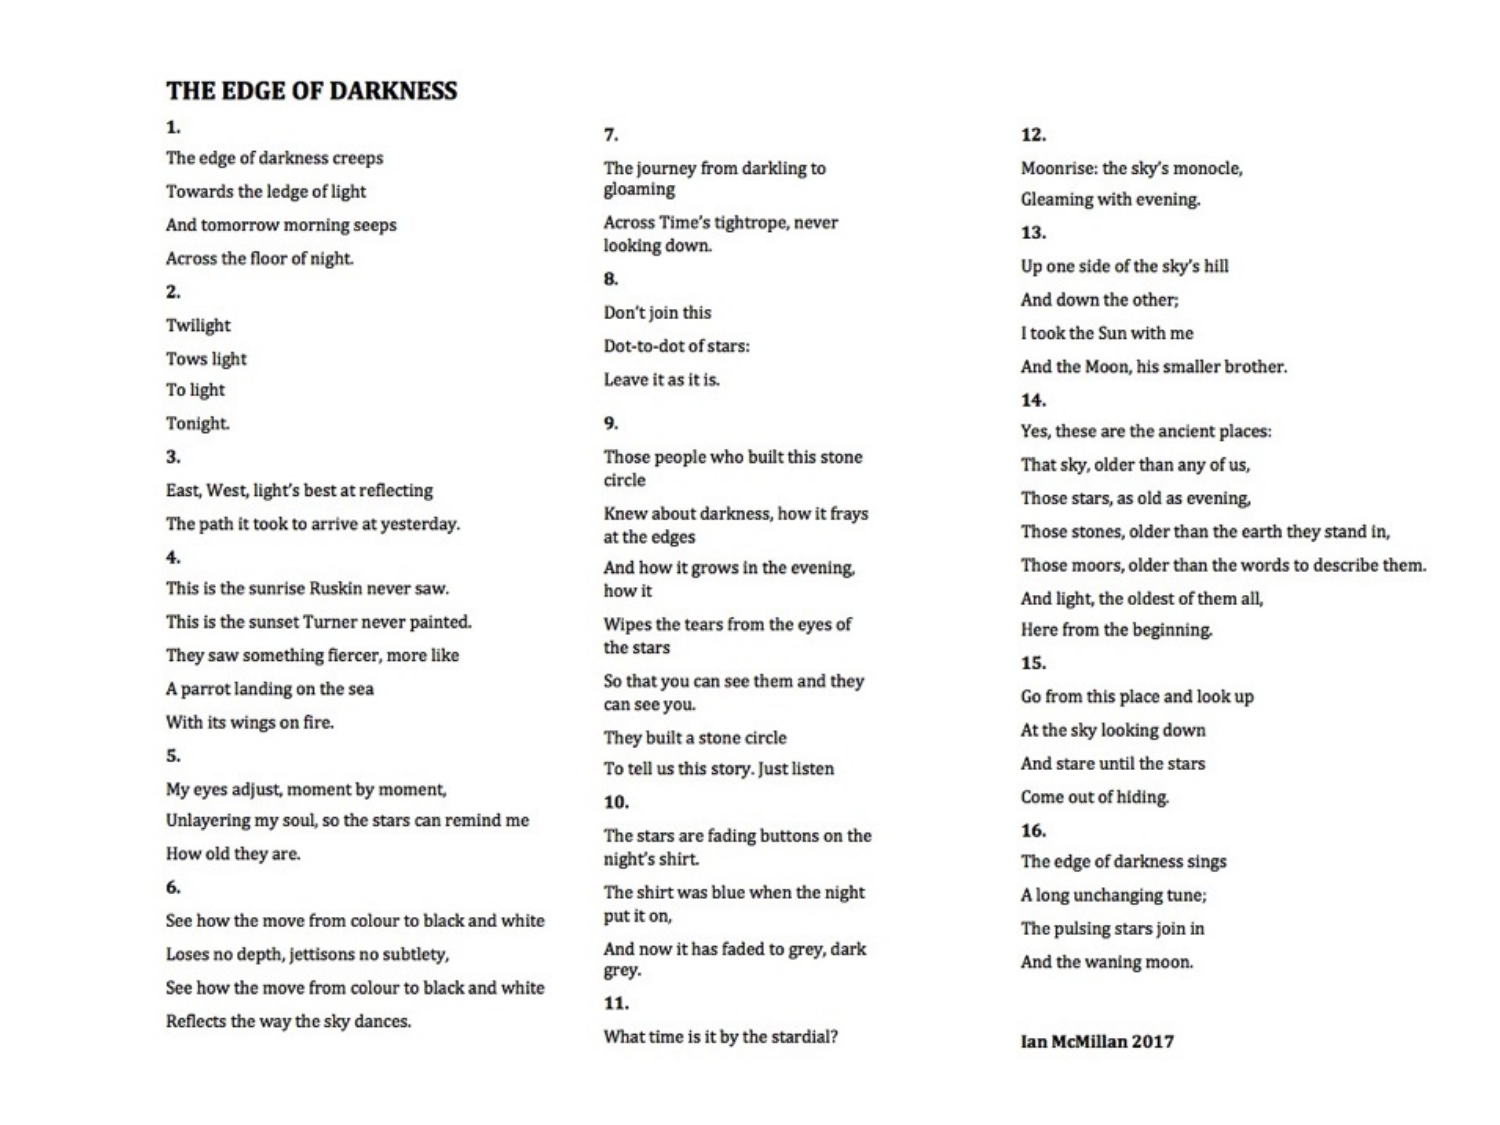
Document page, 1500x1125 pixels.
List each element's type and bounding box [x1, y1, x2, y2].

picture [111, 30, 1436, 1092]
